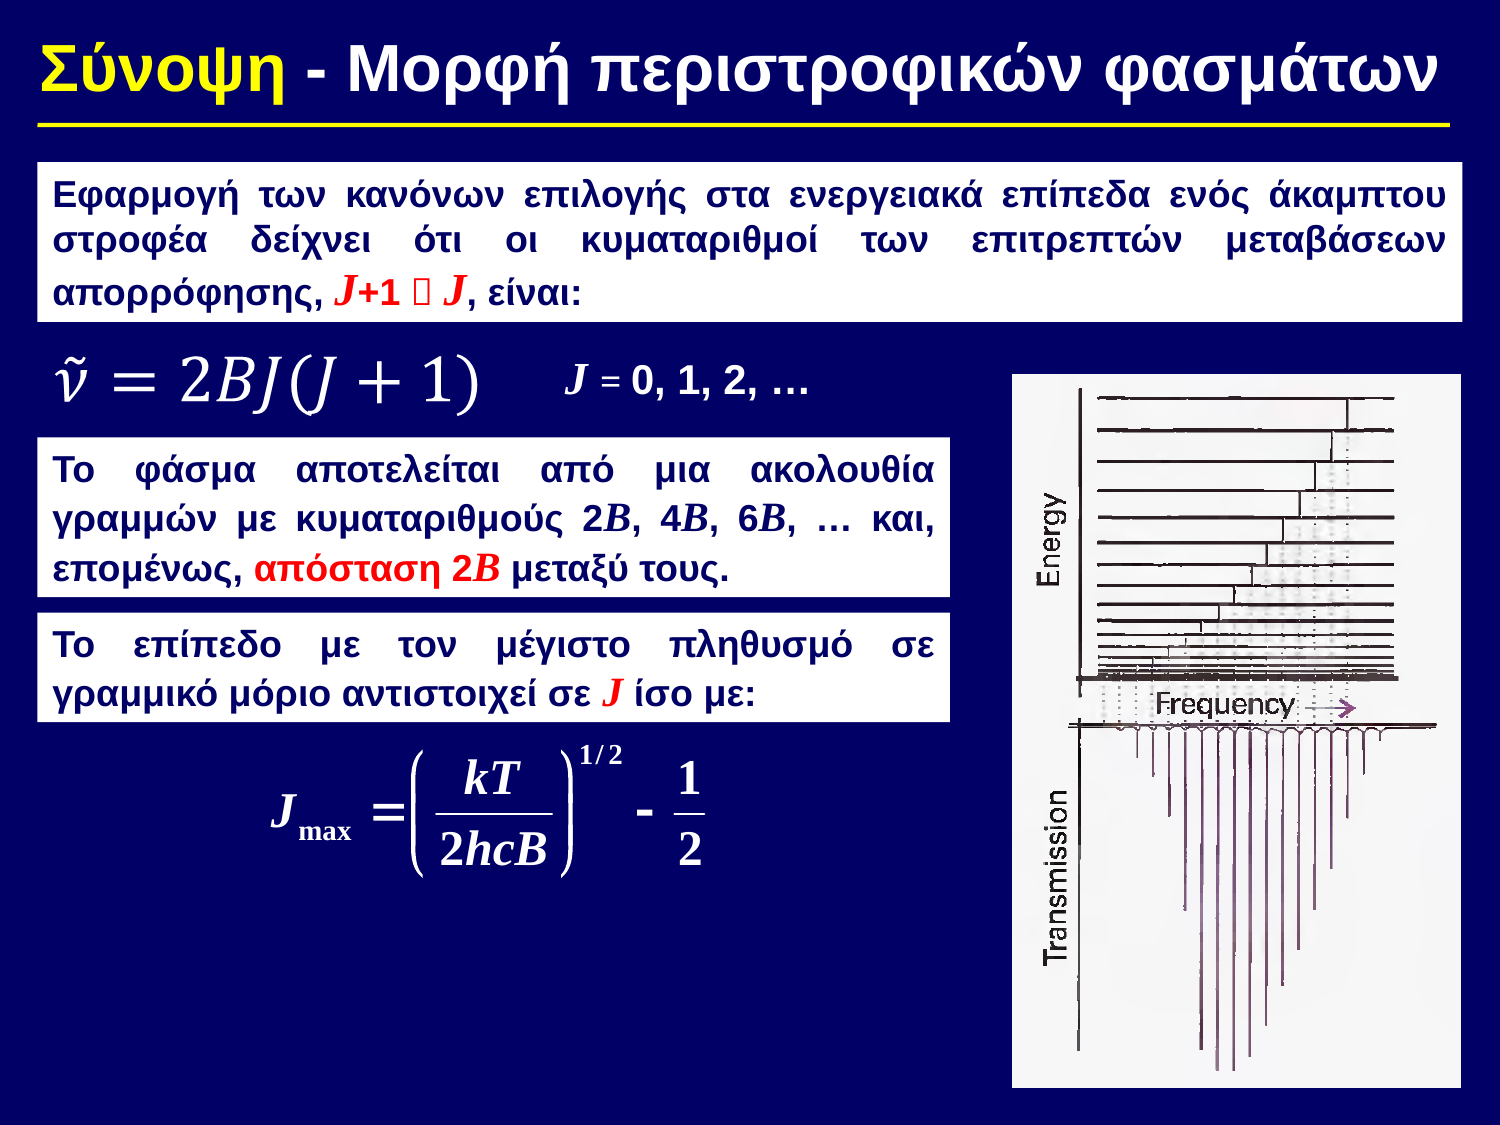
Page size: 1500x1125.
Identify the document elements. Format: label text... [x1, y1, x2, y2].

picture [1012, 374, 1461, 1088]
text_box J = 0, 1, 2, … [549, 337, 975, 413]
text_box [262, 731, 713, 886]
text_box Το φάσμα αποτελείται από μια ακολουθία γραμμών με κυματαριθμούς 2Β, 4Β, 6Β, … και, επομένως, απόσταση 2Β μεταξύ τους. [37, 437, 950, 598]
text_box Σύνοψη - Μορφή περιστροφικών φασμάτων [24, 17, 1463, 113]
text_box Εφαρμογή των κανόνων επιλογής στα ενεργειακά επίπεδα ενός άκαμπτου στροφέα δείχνει ότι οι κυματαριθμοί των επιτρεπτών μεταβάσεων απορρόφησης, J+1  J, είναι: [37, 162, 1463, 322]
text_box Το επίπεδο με τον μέγιστο πληθυσμό σε γραμμικό μόριο αντιστοιχεί σε J ίσο με: [37, 612, 950, 723]
text_box [44, 337, 494, 418]
